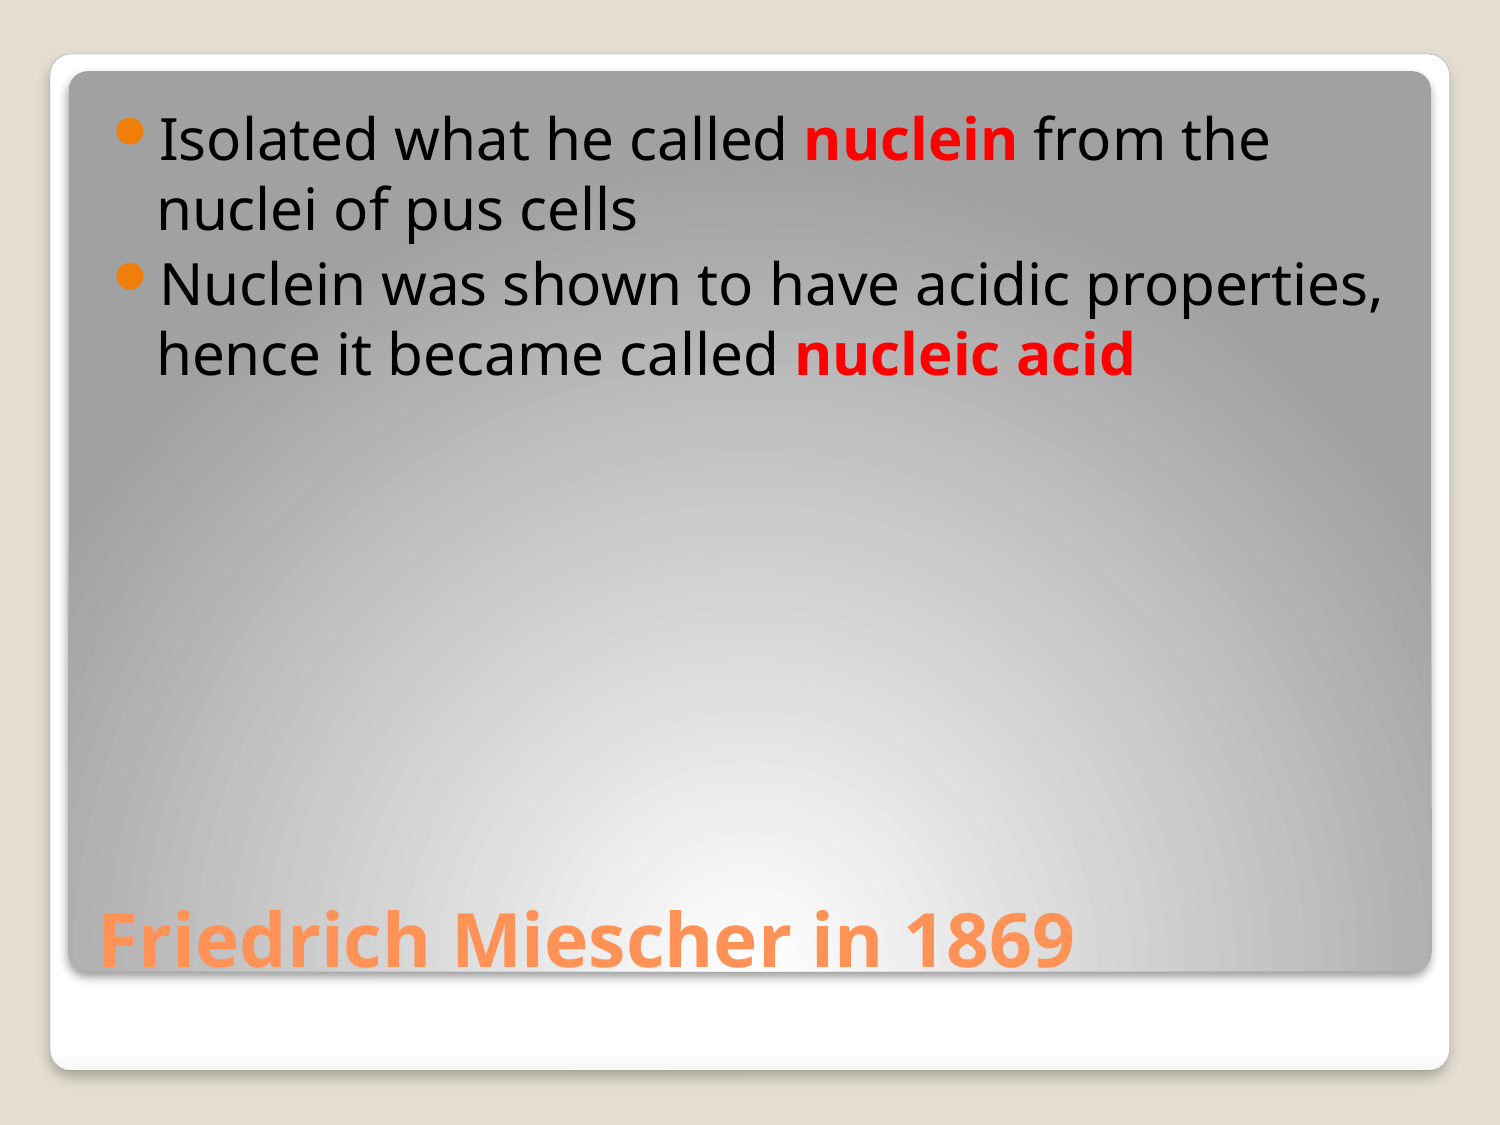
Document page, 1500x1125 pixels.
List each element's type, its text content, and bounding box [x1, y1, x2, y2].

title Friedrich Miescher in 1869 [82, 817, 1425, 990]
list Isolated what he called nuclein from the nuclei of pus cells Nuclein was shown to have acidic properties, hence it became called nucleic acid [82, 86, 1425, 774]
